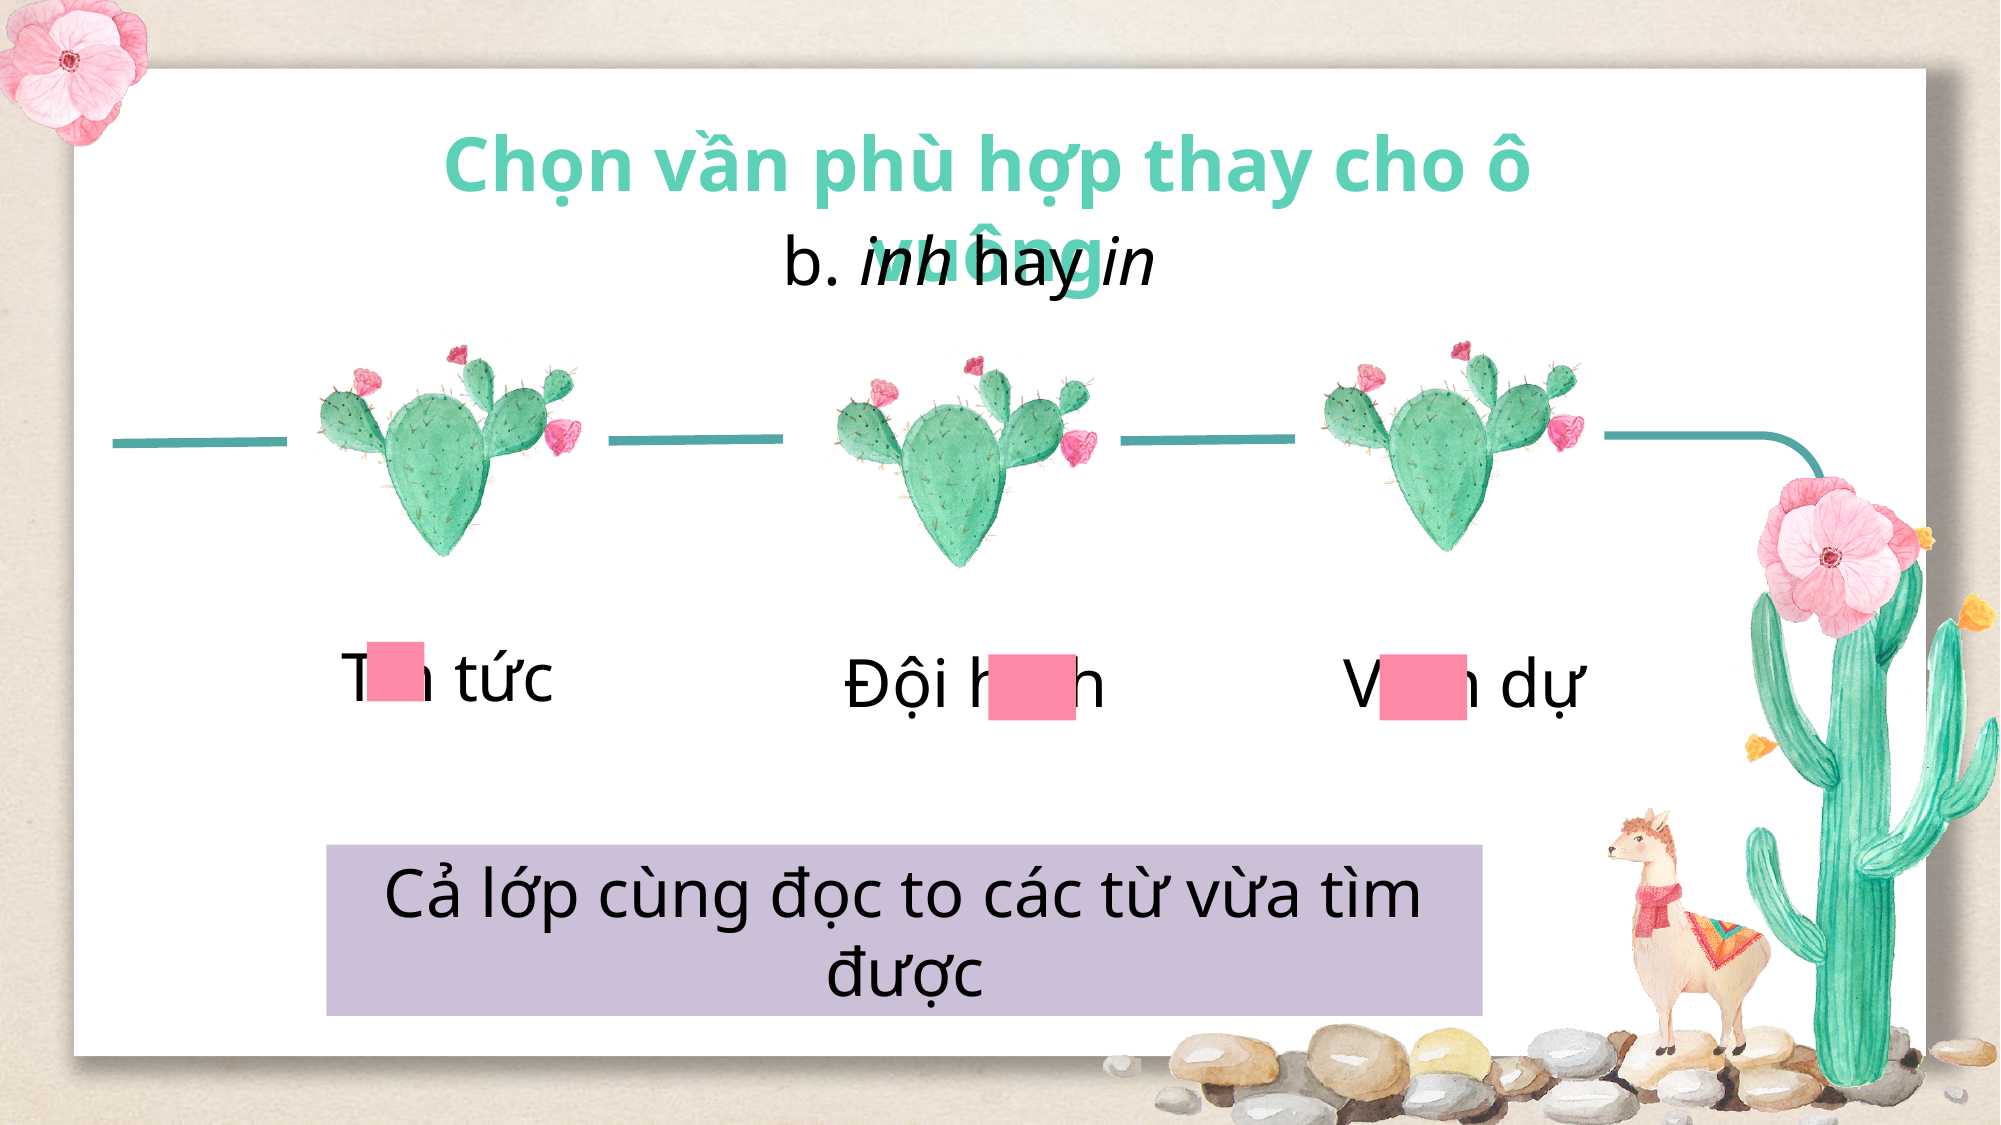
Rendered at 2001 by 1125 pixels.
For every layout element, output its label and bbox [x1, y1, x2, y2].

text_box [112, 330, 1927, 643]
picture [0, 0, 2000, 1125]
